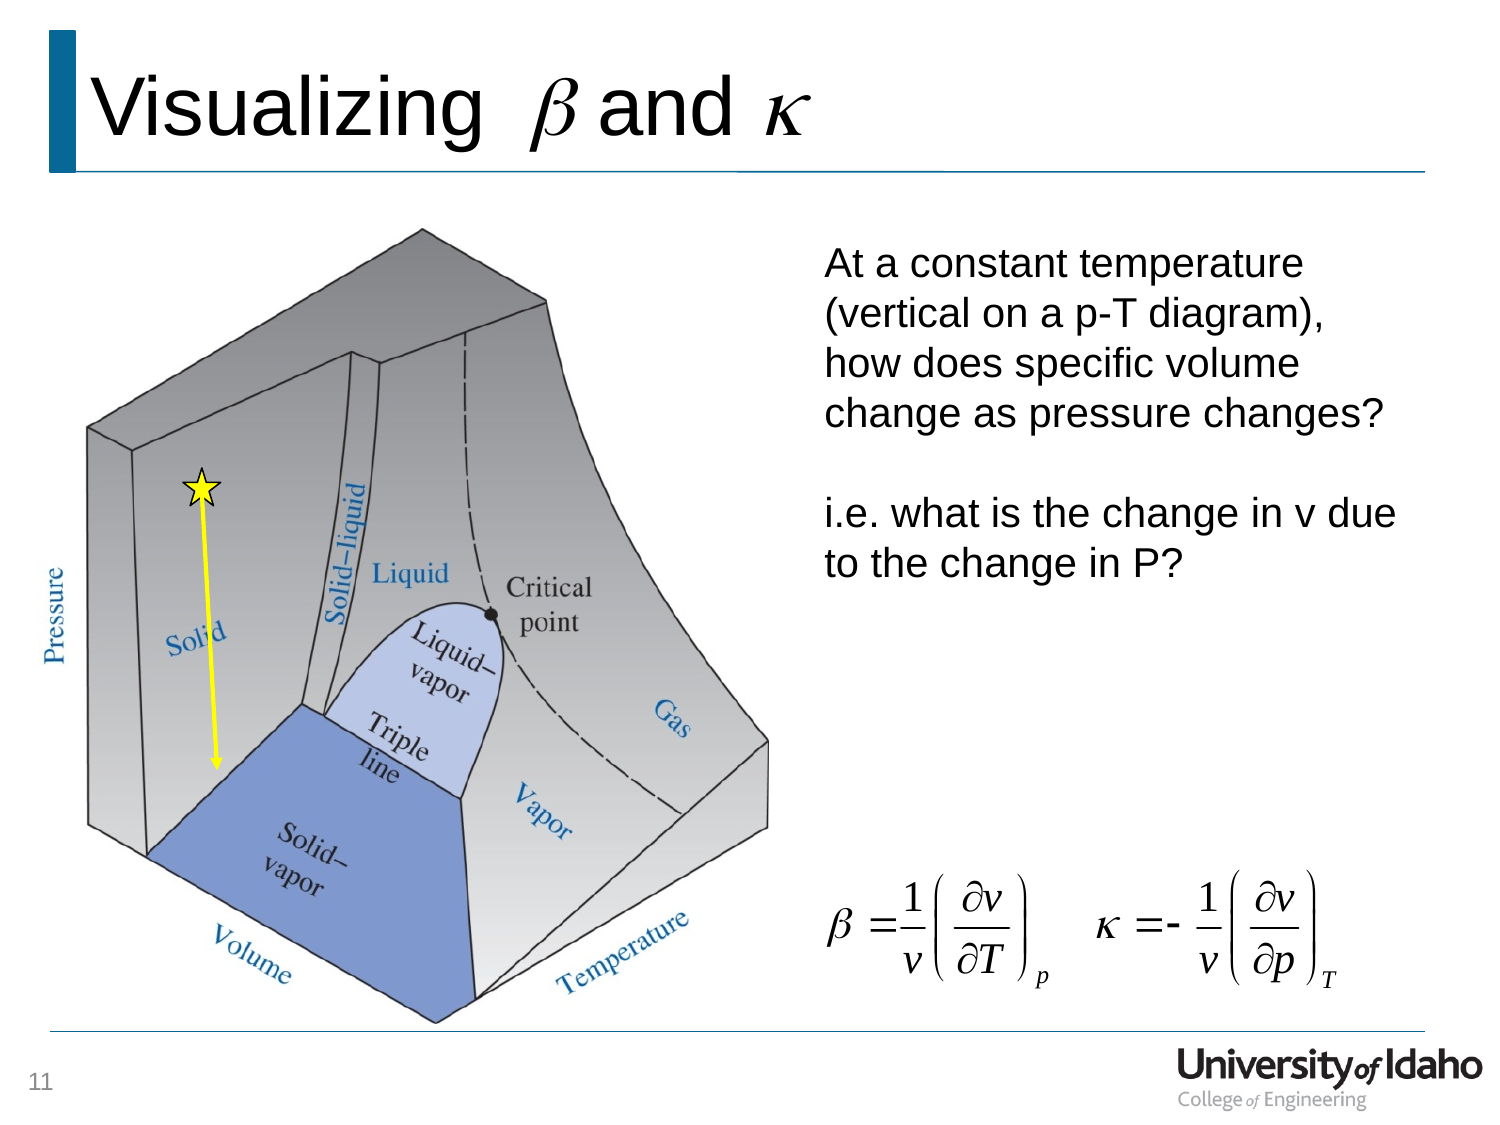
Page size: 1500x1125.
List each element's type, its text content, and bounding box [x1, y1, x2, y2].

slide_number 11 [12, 1050, 140, 1111]
picture [1165, 1041, 1495, 1118]
text_box At a constant temperature (vertical on a p-T diagram), how does specific volume change as pressure changes? i.e. what is the change in v due to the change in P? [809, 228, 1421, 594]
title Visualizing b and k [75, 31, 1425, 174]
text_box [819, 861, 1348, 998]
picture [37, 228, 770, 1024]
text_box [201, 492, 218, 771]
